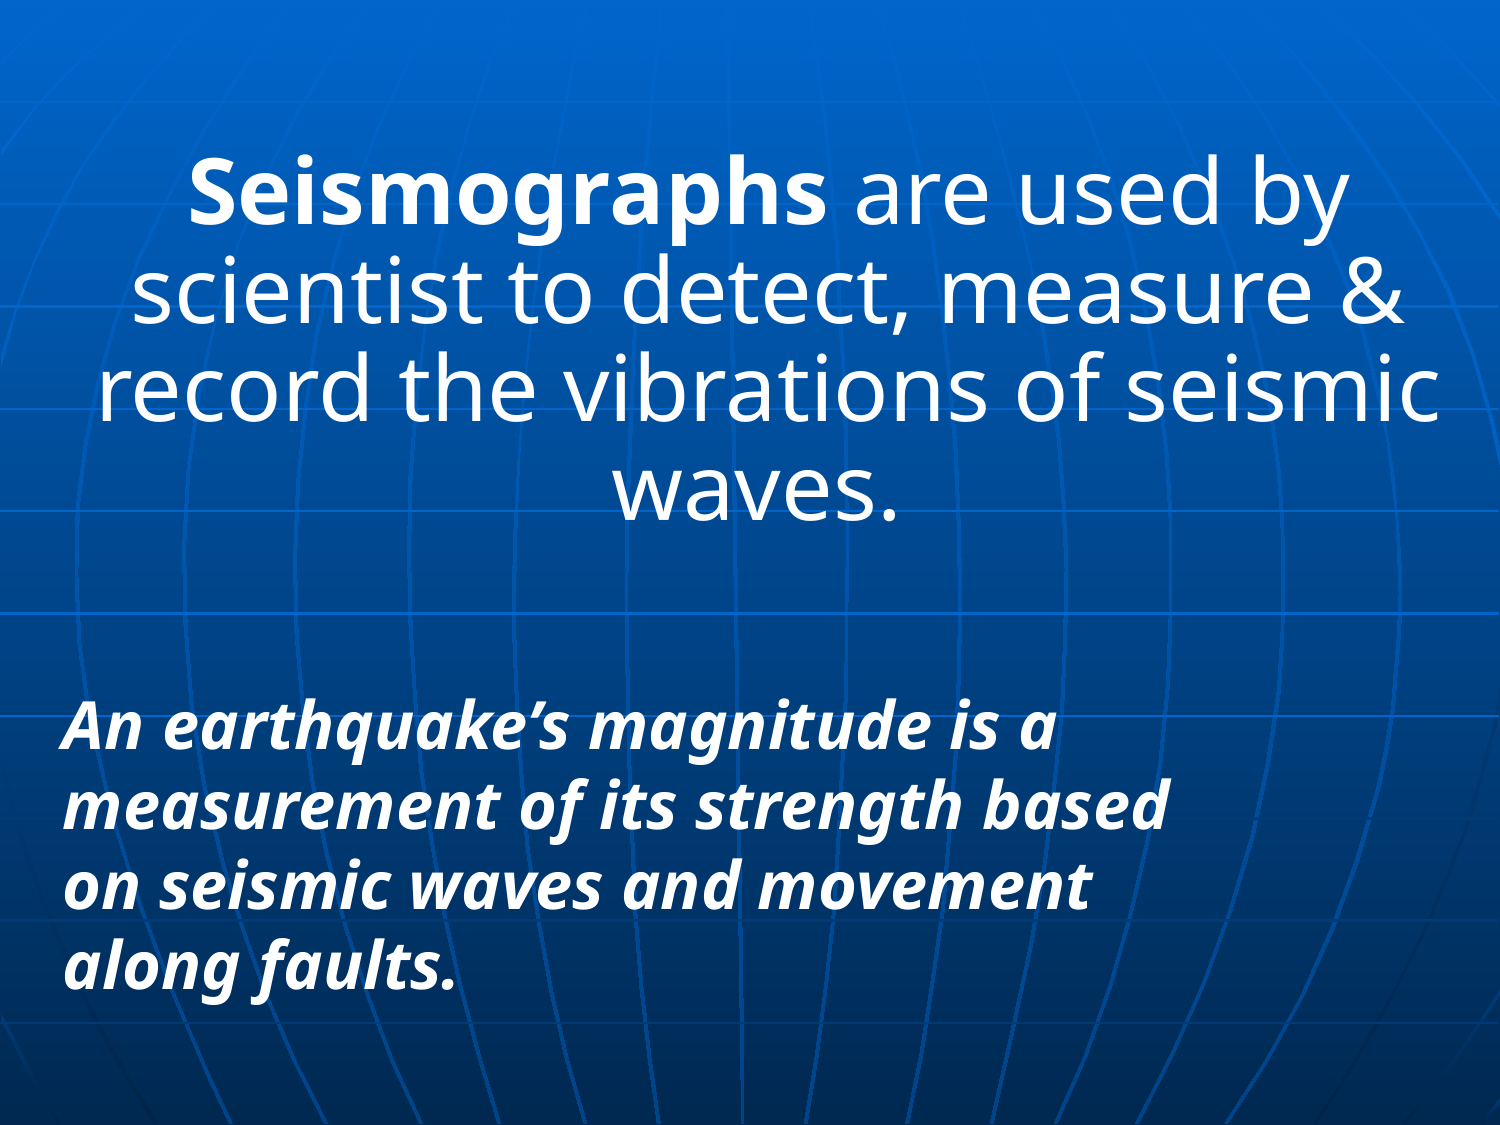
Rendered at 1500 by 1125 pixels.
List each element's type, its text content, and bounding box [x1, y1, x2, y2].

subtitle Seismographs are used by scientist to detect, measure & record the vibrations of seismic waves. [37, 137, 1500, 425]
text_box An earthquake’s magnitude is a measurement of its strength based on seismic waves and movement along faults. [47, 675, 1417, 1010]
